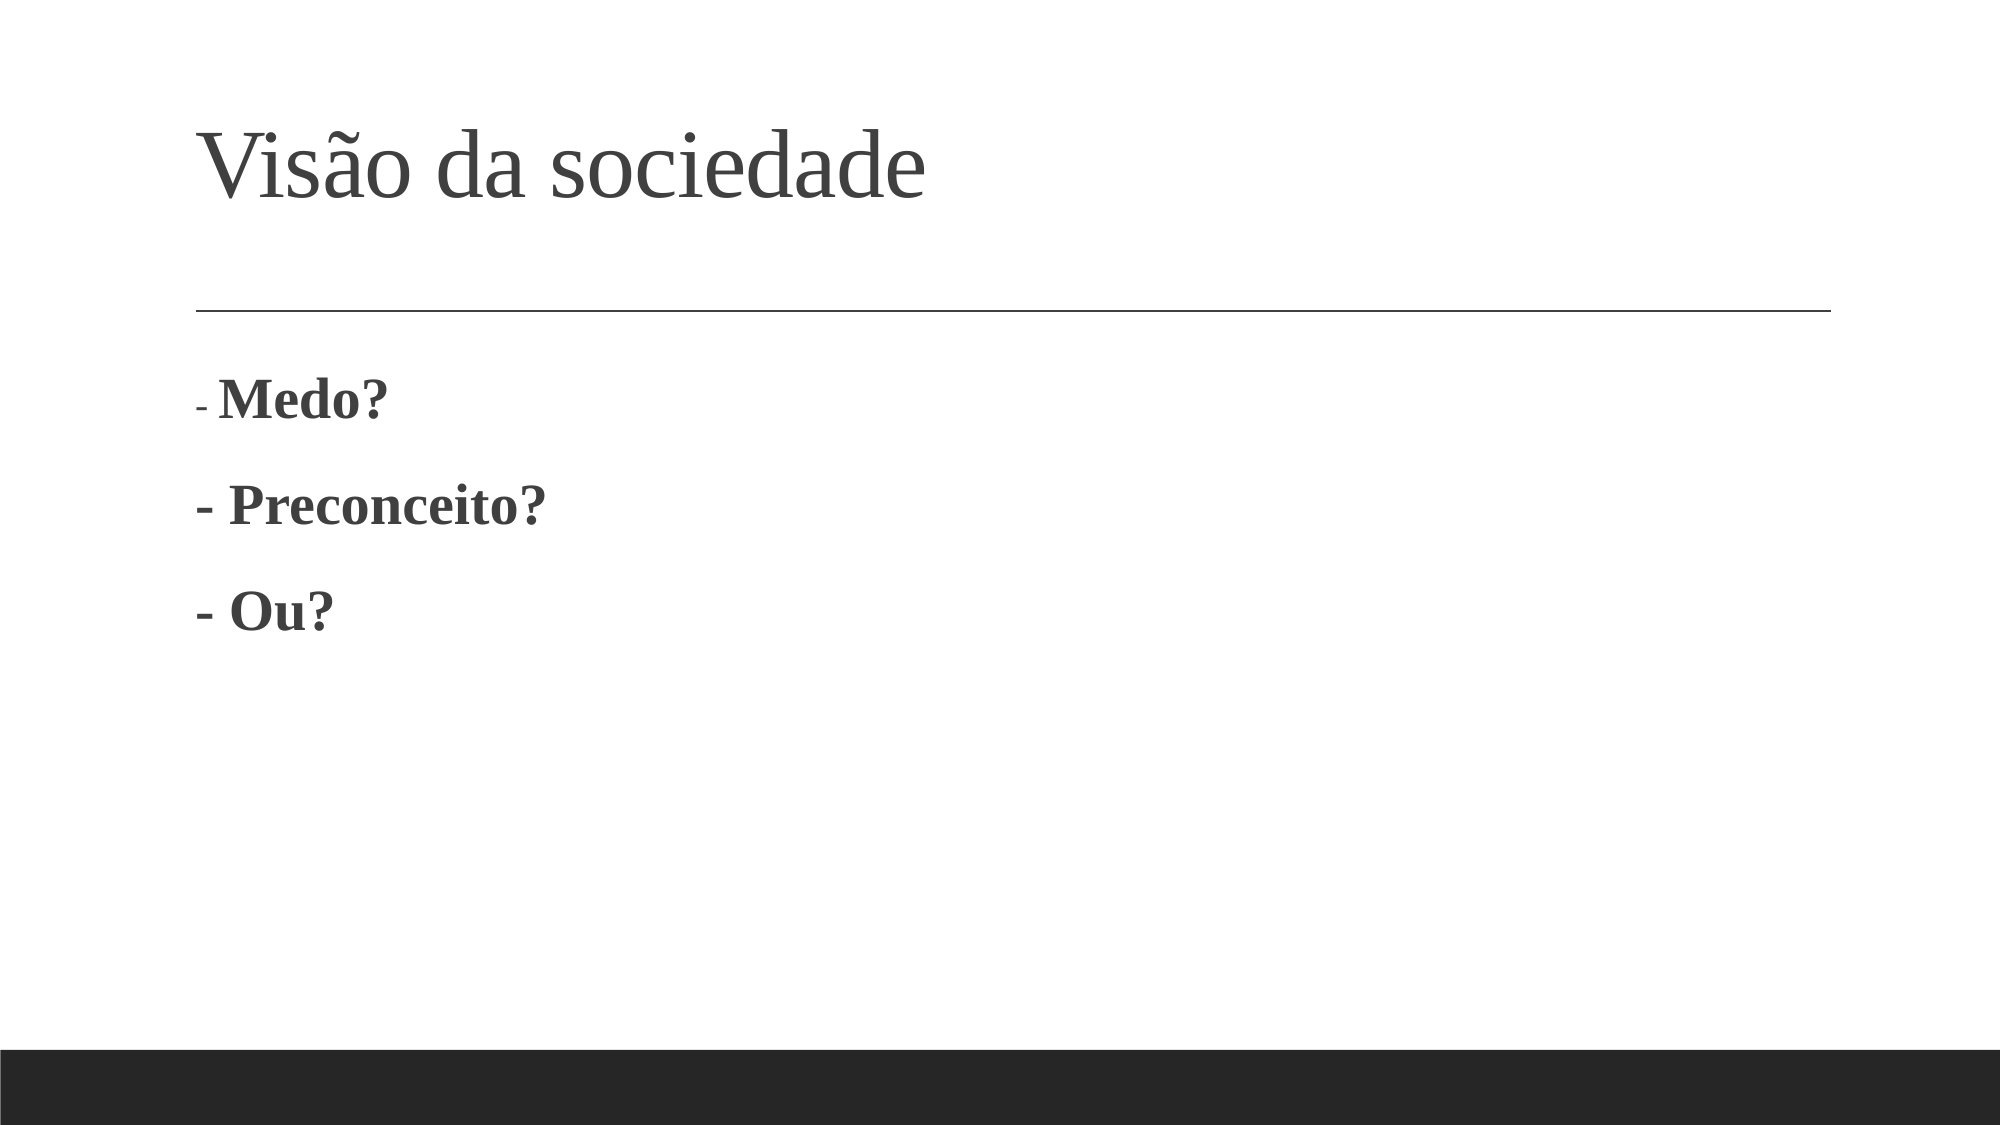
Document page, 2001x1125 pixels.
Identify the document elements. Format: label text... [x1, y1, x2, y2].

title Visão da sociedade [180, 47, 1830, 285]
list - Medo? - Preconceito? - Ou? [180, 345, 1830, 963]
